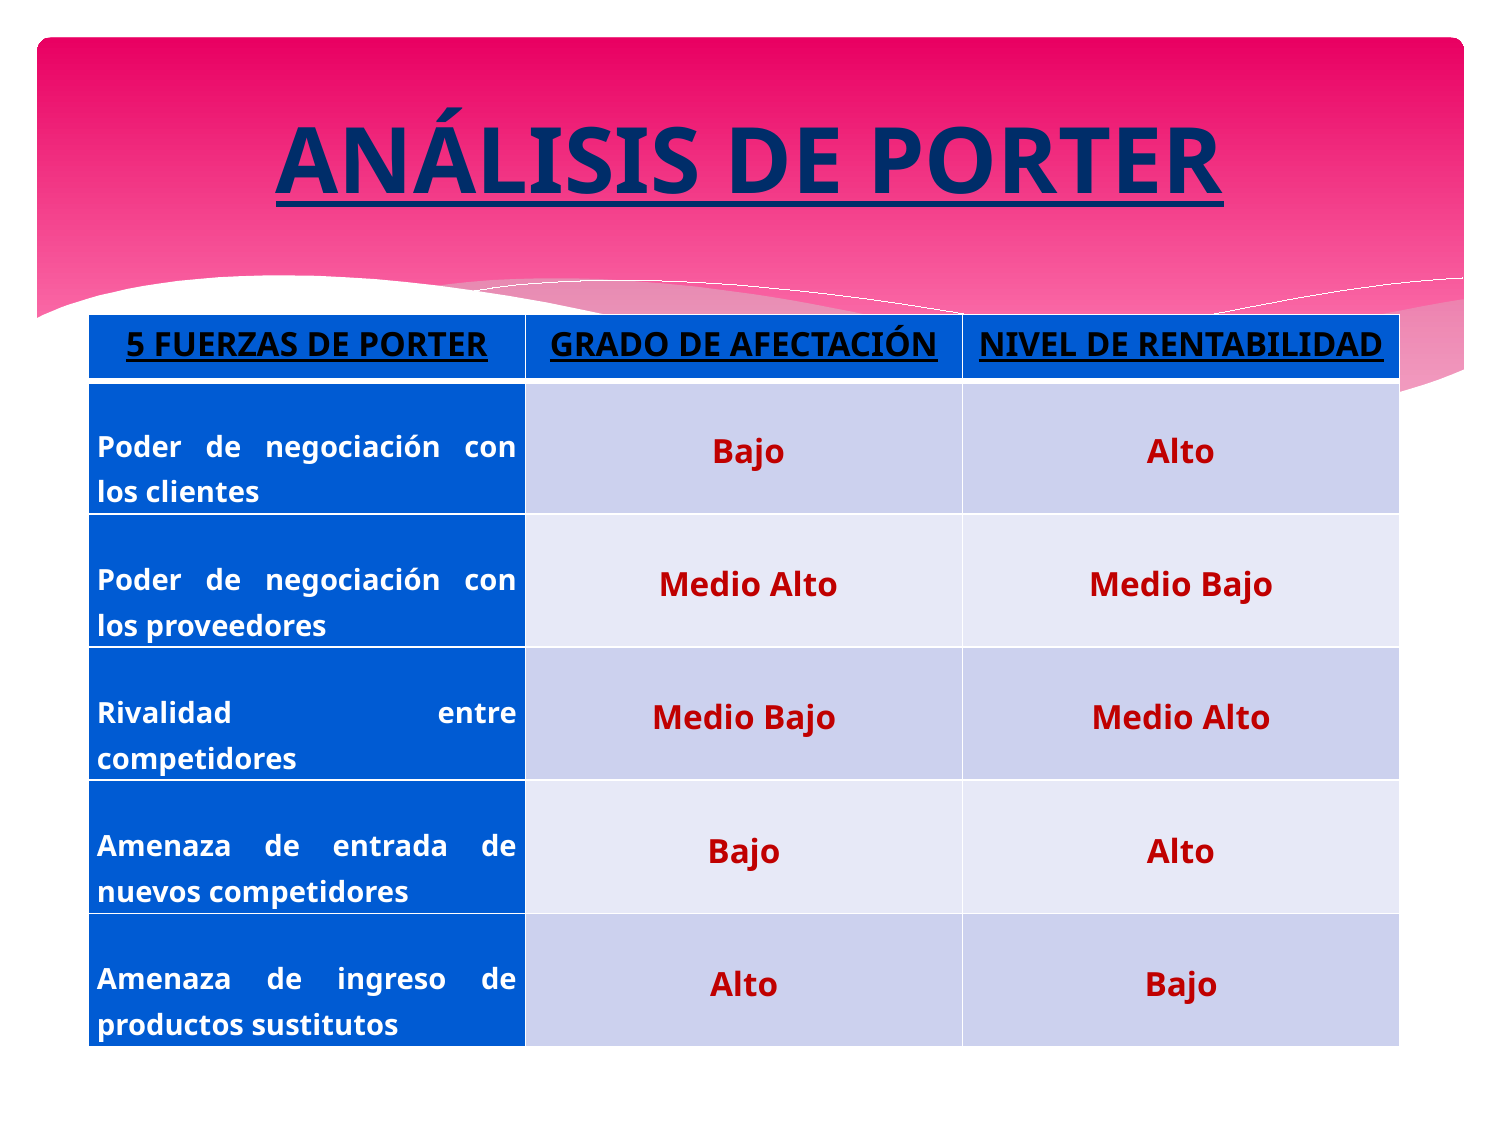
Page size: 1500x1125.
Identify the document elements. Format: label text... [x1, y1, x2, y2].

table_cell Medio Bajo [526, 648, 962, 779]
table_cell Medio Alto [526, 515, 962, 646]
table_cell Poder de negociación con los proveedores [89, 515, 525, 646]
table_cell Alto [963, 781, 1399, 913]
table_header GRADO DE AFECTACIÓN [526, 315, 962, 378]
table_cell Poder de negociación con los clientes [89, 384, 525, 513]
table_cell Medio Bajo [963, 515, 1399, 646]
table_cell Bajo [526, 781, 962, 913]
table_cell Rivalidad entre competidores [89, 648, 525, 779]
table_cell Alto [526, 914, 962, 1046]
table_cell Bajo [963, 914, 1399, 1046]
table_cell Bajo [526, 384, 962, 513]
table_cell Medio Alto [963, 648, 1399, 779]
table_header 5 FUERZAS DE PORTER [89, 315, 525, 378]
table_cell Amenaza de ingreso de productos sustitutos [89, 914, 525, 1046]
title ANÁLISIS DE PORTER [75, 55, 1425, 261]
table_cell Alto [963, 384, 1399, 513]
table_header NIVEL DE RENTABILIDAD [963, 315, 1399, 378]
table_cell Amenaza de entrada de nuevos competidores [89, 781, 525, 913]
